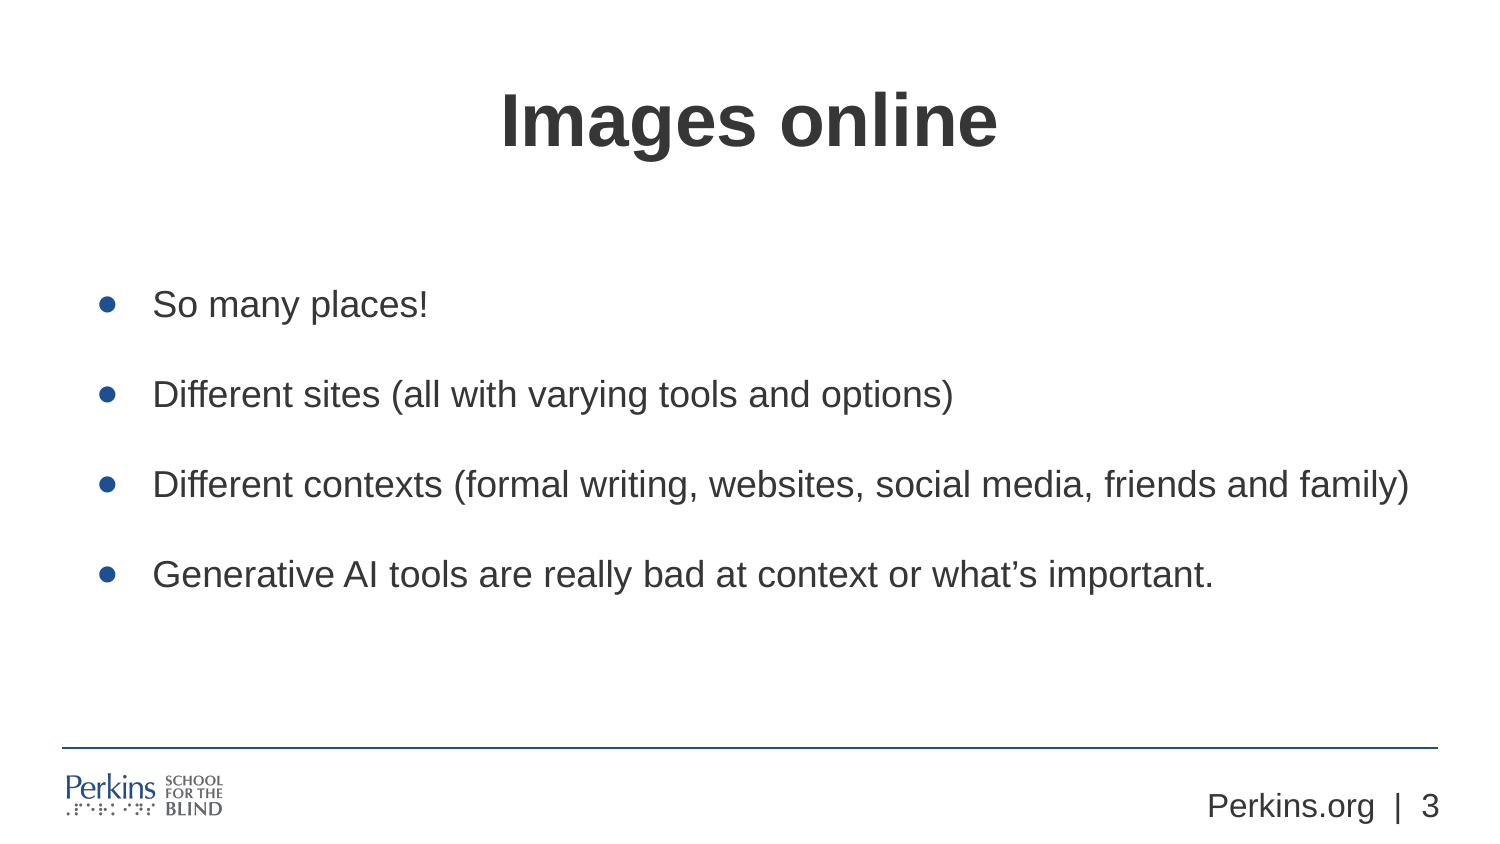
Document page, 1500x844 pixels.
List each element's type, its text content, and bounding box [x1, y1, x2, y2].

title Images online [62, 22, 1438, 196]
list So many places! Different sites (all with varying tools and options) Different contexts (formal writing, websites, social media, friends and family) Generative AI tools are really bad at context or what’s important. [62, 219, 1438, 714]
picture [59, 759, 231, 829]
slide_number Perkins.org | ‹#› [642, 771, 1455, 836]
